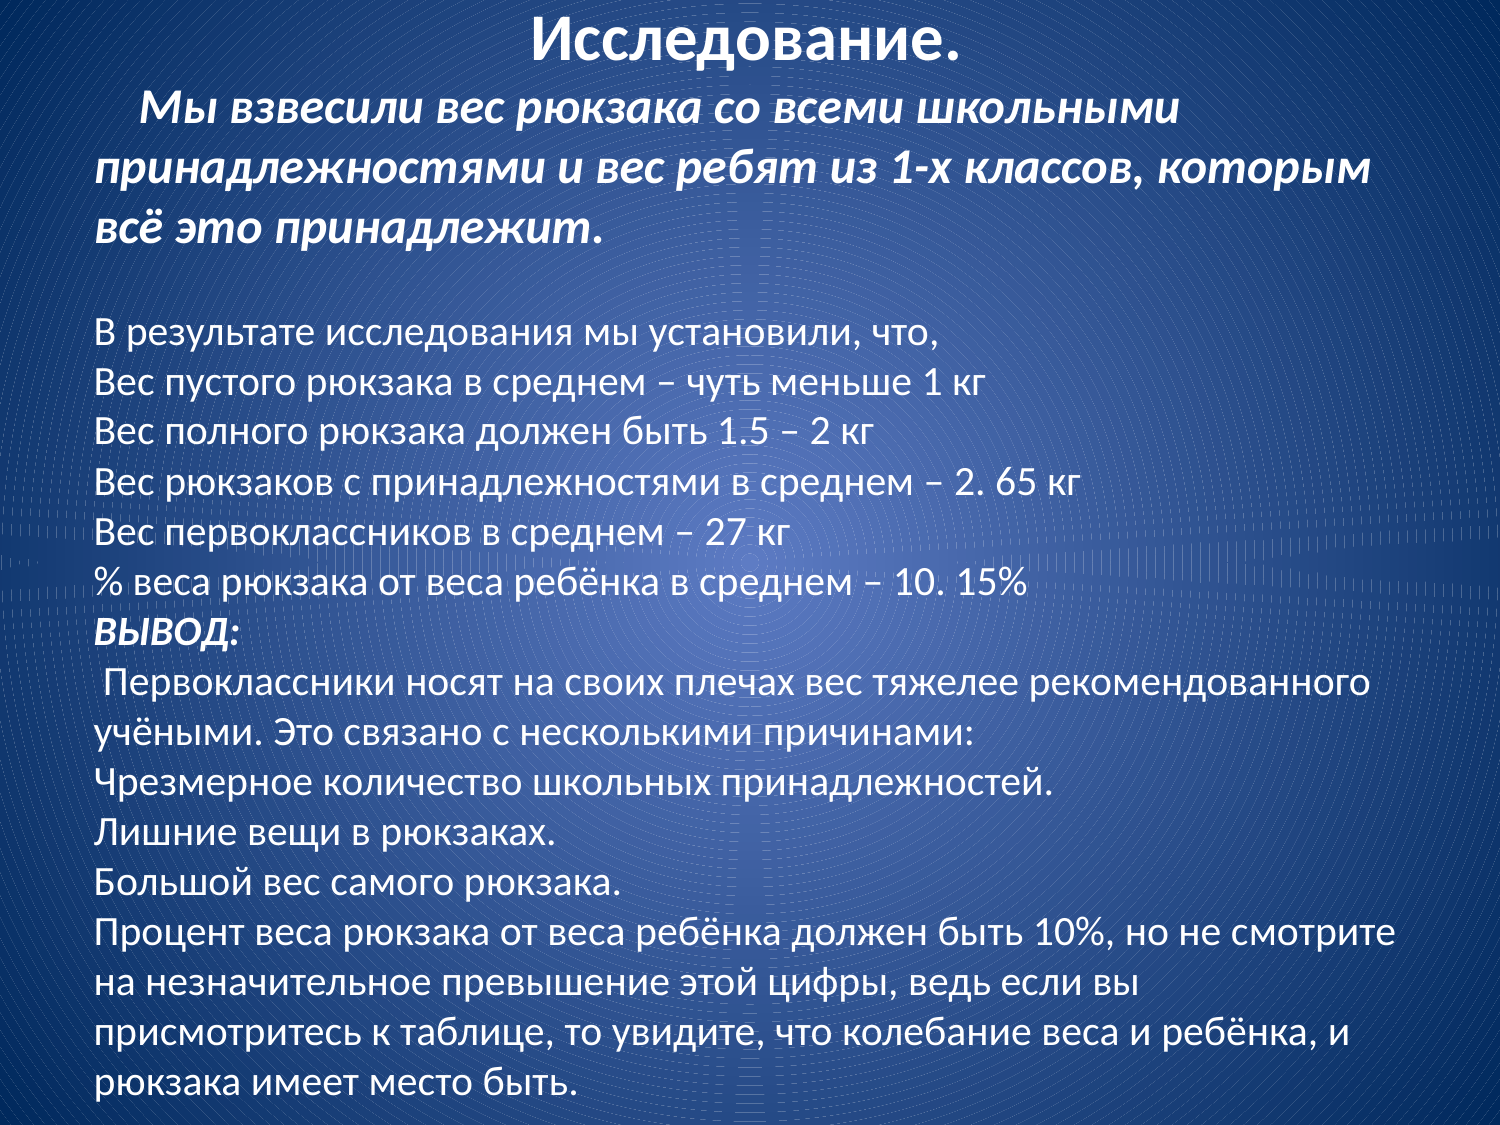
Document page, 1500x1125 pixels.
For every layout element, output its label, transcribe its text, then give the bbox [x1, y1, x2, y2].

title Исследование. Мы взвесили вес рюкзака со всеми школьными принадлежностями и вес ребят из 1-х классов, которым всё это принадлежит. В результате исследования мы установили, что, Вес пустого рюкзака в среднем – чуть меньше 1 кг Вес полного рюкзака должен быть 1.5 – 2 кг Вес рюкзаков с принадлежностями в среднем – 2. 65 кг Вес первоклассников в среднем – 27 кг % веса рюкзака от веса ребёнка в среднем – 10. 15% ВЫВОД: Первоклассники носят на своих плечах вес тяжелее рекомендованного учёными. Это связано с несколькими причинами: Чрезмерное количество школьных принадлежностей. Лишние вещи в рюкзаках. Большой вес самого рюкзака. Процент веса рюкзака от веса ребёнка должен быть 10%, но не смотрите на незначительное превышение этой цифры, ведь если вы присмотритесь к таблице, то увидите, что колебание веса и ребёнка, и рюкзака имеет место быть. [76, 479, 1427, 668]
